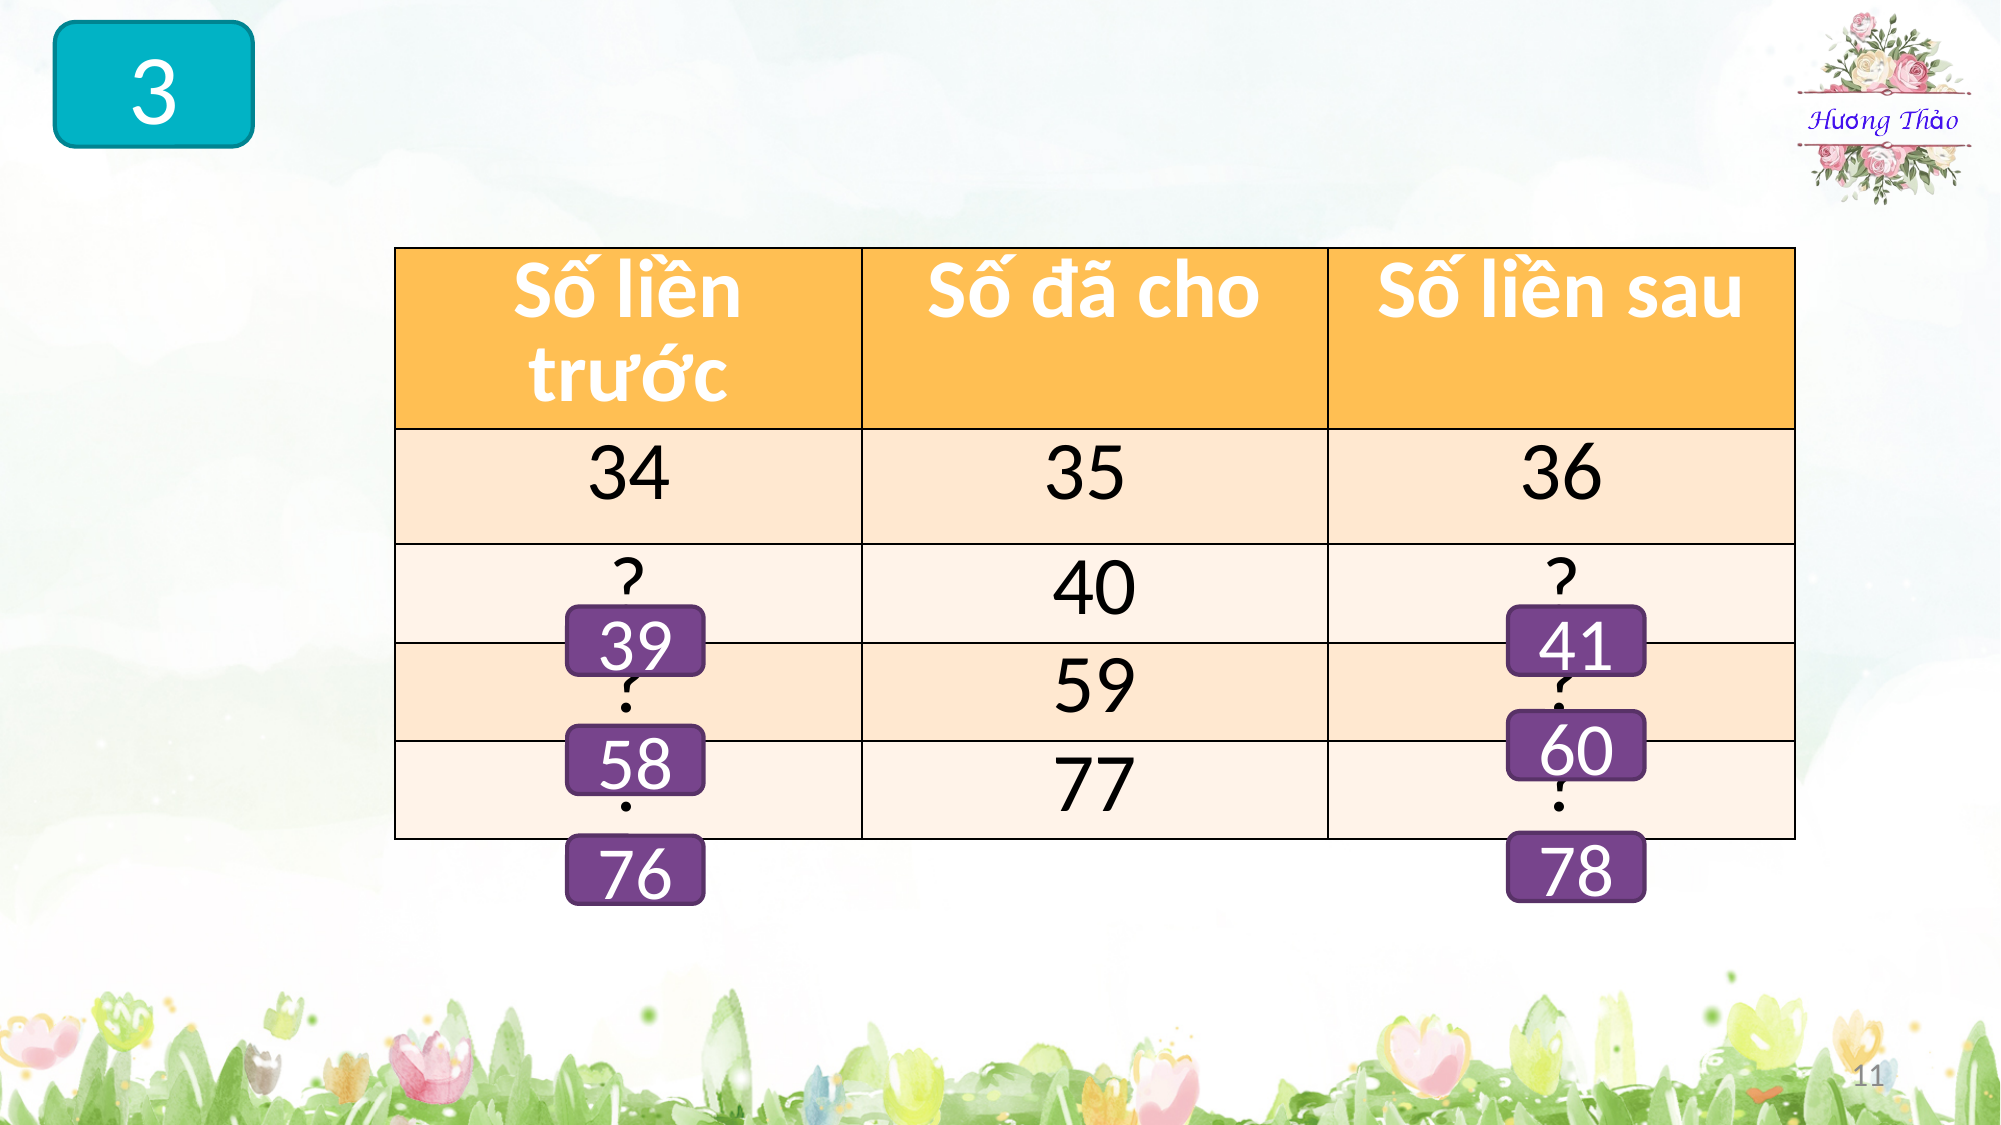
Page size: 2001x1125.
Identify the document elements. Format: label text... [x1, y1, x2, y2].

table_cell 59 [863, 644, 1327, 740]
table_cell ? [1329, 644, 1794, 740]
table_cell ? [1329, 545, 1794, 642]
table_cell 36 [1329, 430, 1794, 543]
table_cell ? [396, 545, 861, 642]
slide_number 11 [1433, 1042, 1900, 1103]
text_box 39 [564, 604, 706, 677]
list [1754, 0, 2000, 248]
text_box 41 [1505, 604, 1647, 677]
table_cell 40 [863, 545, 1327, 642]
table_cell ? [396, 644, 861, 740]
table_header Số đã cho [863, 249, 1327, 428]
table_header Số liền trước [396, 249, 861, 428]
table_cell ? [1329, 742, 1794, 838]
picture [0, 0, 2001, 1125]
table_cell 77 [863, 742, 1327, 838]
text_box 76 [564, 833, 706, 906]
table_cell 34 [396, 430, 861, 543]
text_box 3 [52, 19, 255, 149]
text_box 60 [1505, 708, 1647, 782]
text_box 78 [1505, 830, 1647, 904]
table_header Số liền sau [1329, 249, 1794, 428]
table_cell 35 [863, 430, 1327, 543]
text_box 58 [564, 723, 706, 797]
table_cell ? [396, 742, 861, 838]
